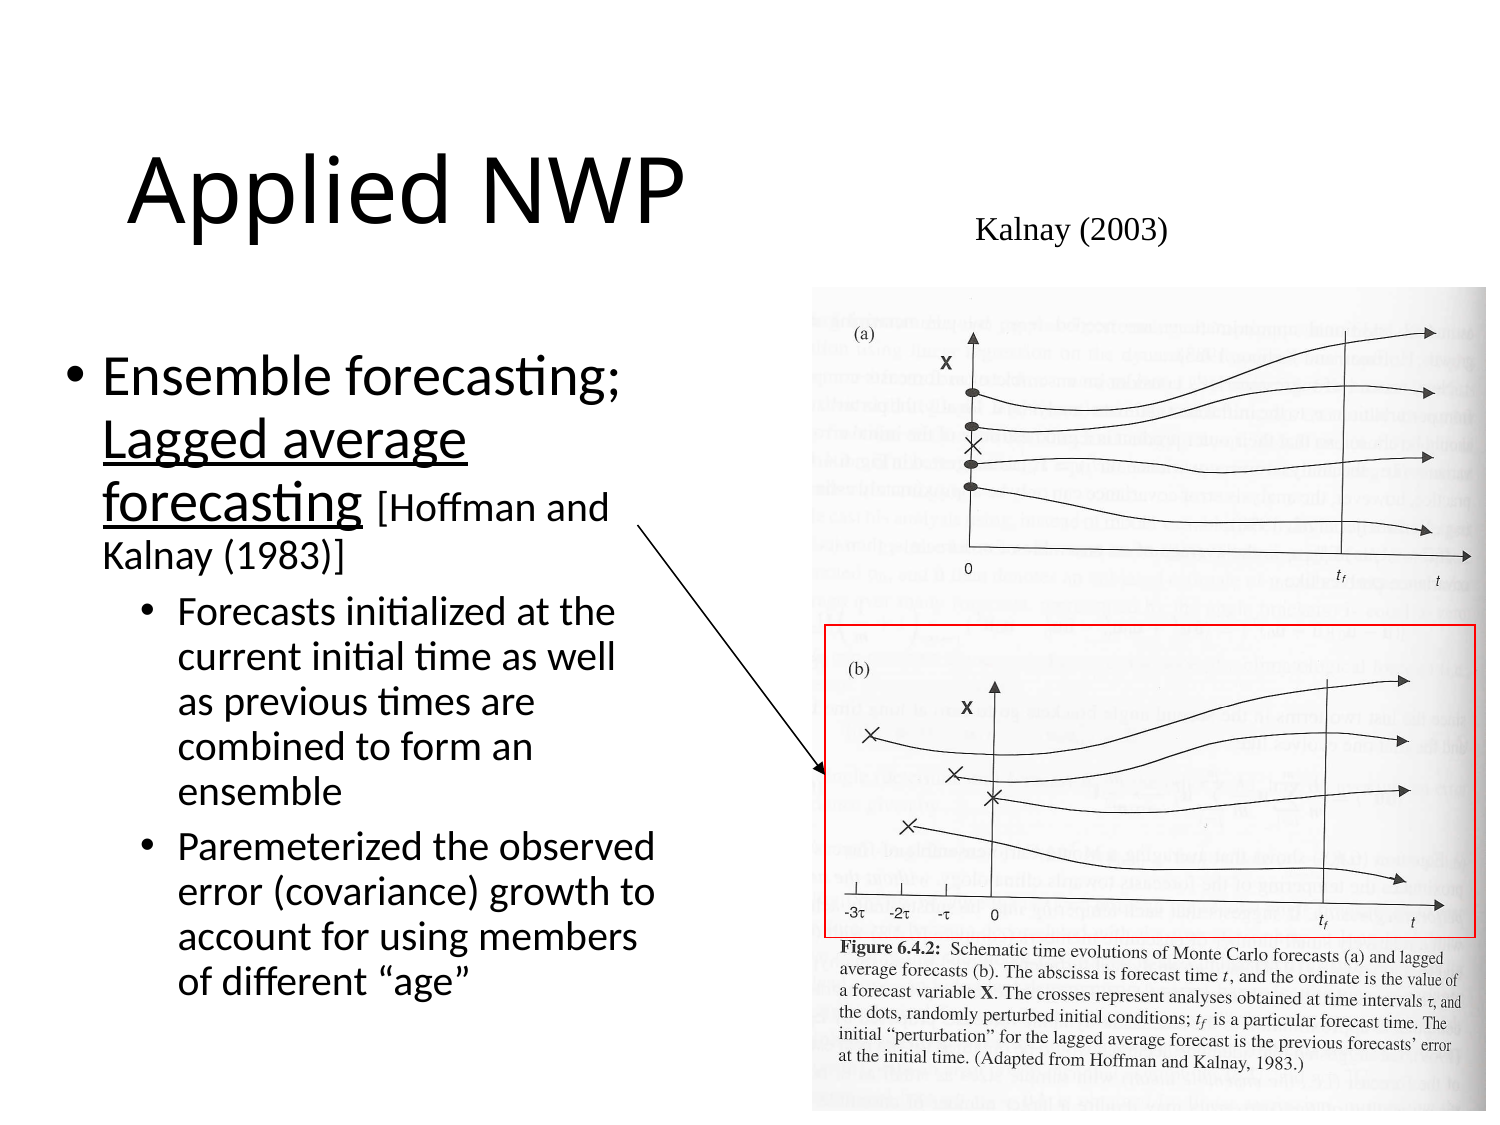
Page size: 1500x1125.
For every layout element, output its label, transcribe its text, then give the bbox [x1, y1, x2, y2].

picture [812, 287, 1486, 1111]
title Applied NWP [112, 99, 1388, 288]
text_box Kalnay (2003) [960, 199, 1184, 255]
list Ensemble forecasting; Lagged average forecasting [Hoffman and Kalnay (1983)] Forecasts initialized at the current initial time as well as previous times are combined to form an ensemble Paremeterized the observed error (covariance) growth to account for using members of different “age” [49, 337, 676, 1101]
